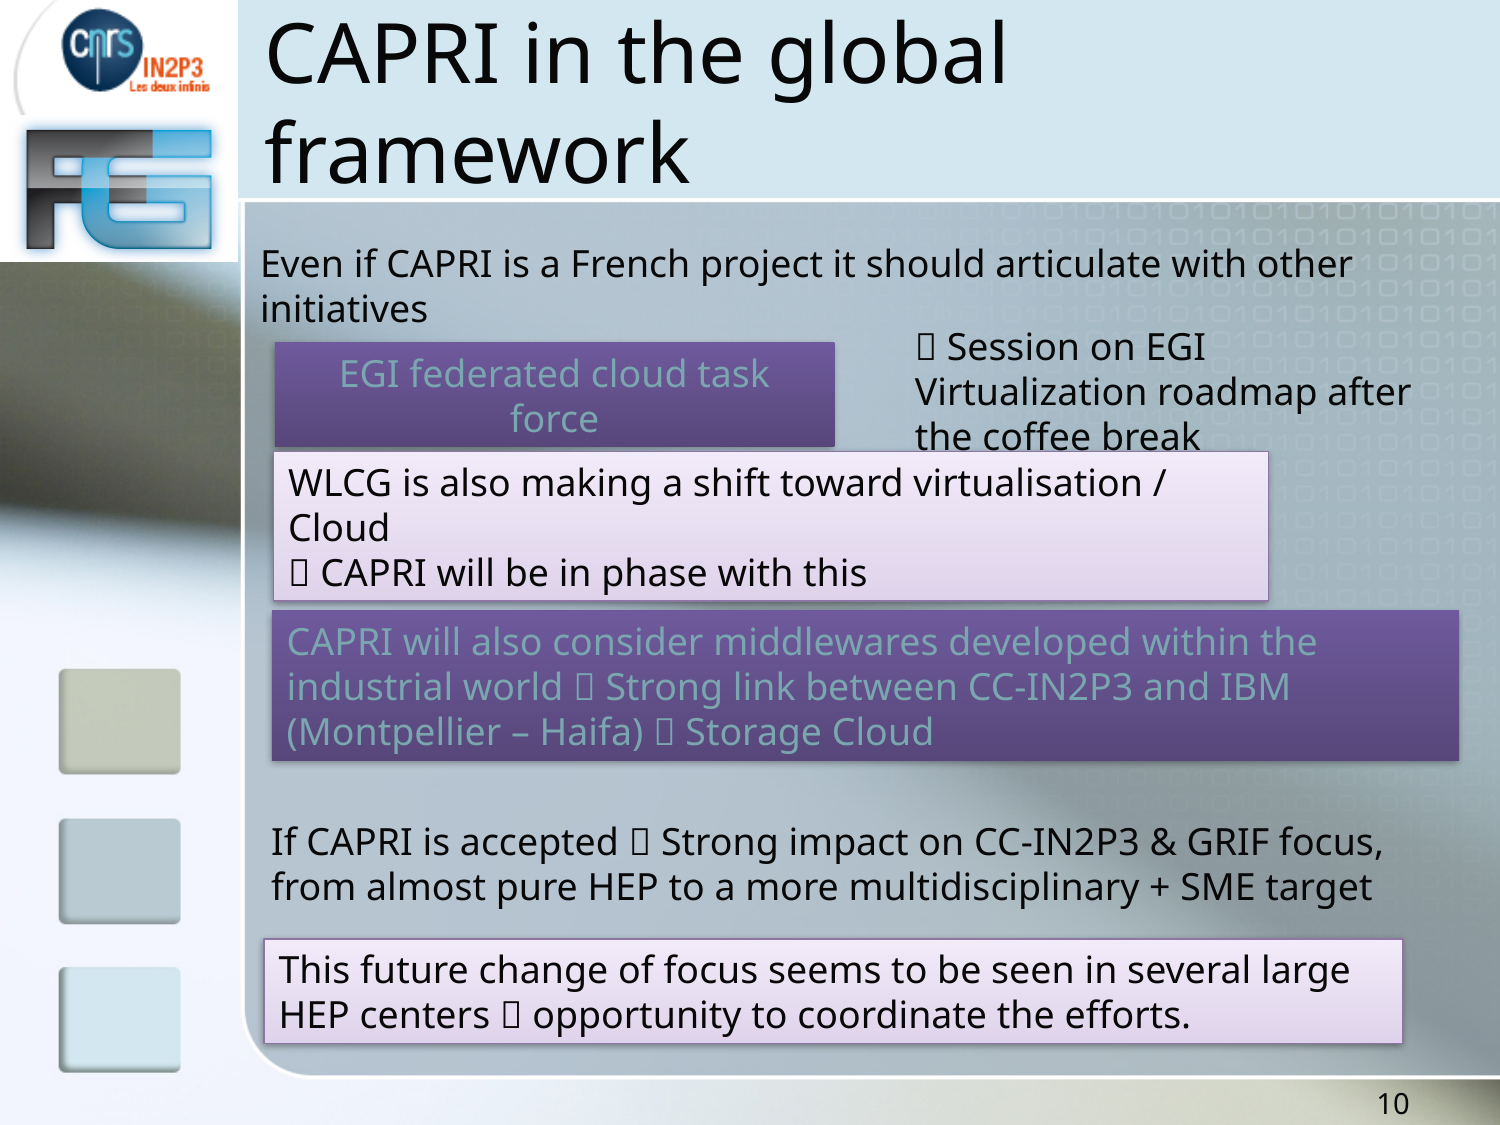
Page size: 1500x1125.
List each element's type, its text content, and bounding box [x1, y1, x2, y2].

slide_number 10 [1074, 1077, 1426, 1125]
text_box If CAPRI is accepted  Strong impact on CC-IN2P3 & GRIF focus, from almost pure HEP to a more multidisciplinary + SME target [256, 810, 1468, 916]
text_box CAPRI will also consider middlewares developed within the industrial world  Strong link between CC-IN2P3 and IBM (Montpellier – Haifa)  Storage Cloud [271, 610, 1460, 761]
text_box Even if CAPRI is a French project it should articulate with other initiatives [245, 232, 1496, 338]
text_box WLCG is also making a shift toward virtualisation / Cloud  CAPRI will be in phase with this [273, 451, 1269, 602]
picture [0, 0, 1500, 1125]
text_box EGI federated cloud task force [274, 342, 835, 447]
text_box  Session on EGI Virtualization roadmap after the coffee break [899, 315, 1460, 466]
title CAPRI in the global framework [249, 12, 1462, 188]
text_box This future change of focus seems to be seen in several large HEP centers  opportunity to coordinate the efforts. [263, 938, 1404, 1044]
